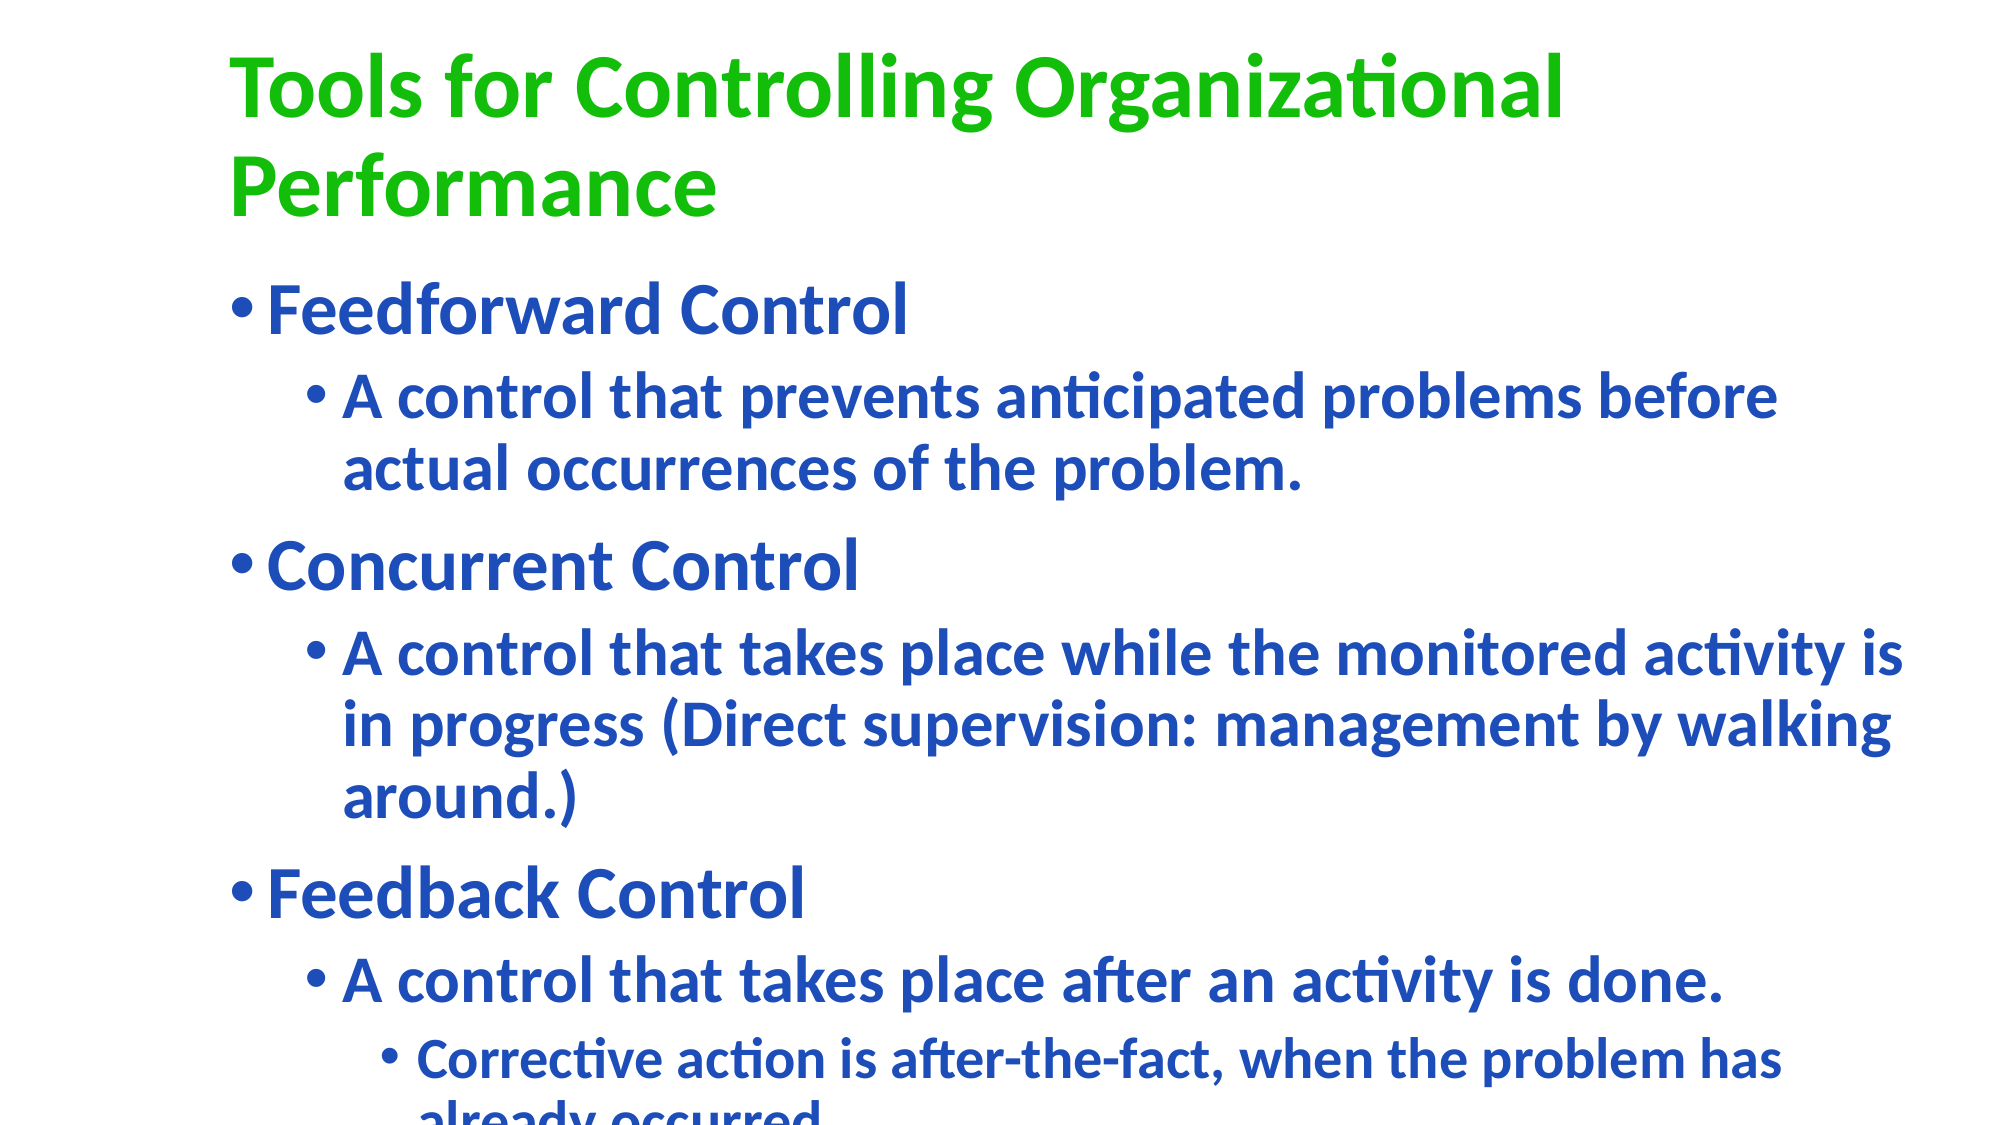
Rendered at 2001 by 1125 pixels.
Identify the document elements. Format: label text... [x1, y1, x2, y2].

title Tools for Controlling Organizational Performance [214, 49, 1749, 225]
list Feedforward Control A control that prevents anticipated problems before actual occurrences of the problem. Concurrent Control A control that takes place while the monitored activity is in progress (Direct supervision: management by walking around.) Feedback Control A control that takes place after an activity is done. Corrective action is after-the-fact, when the problem has already occurred. [214, 262, 1948, 1113]
